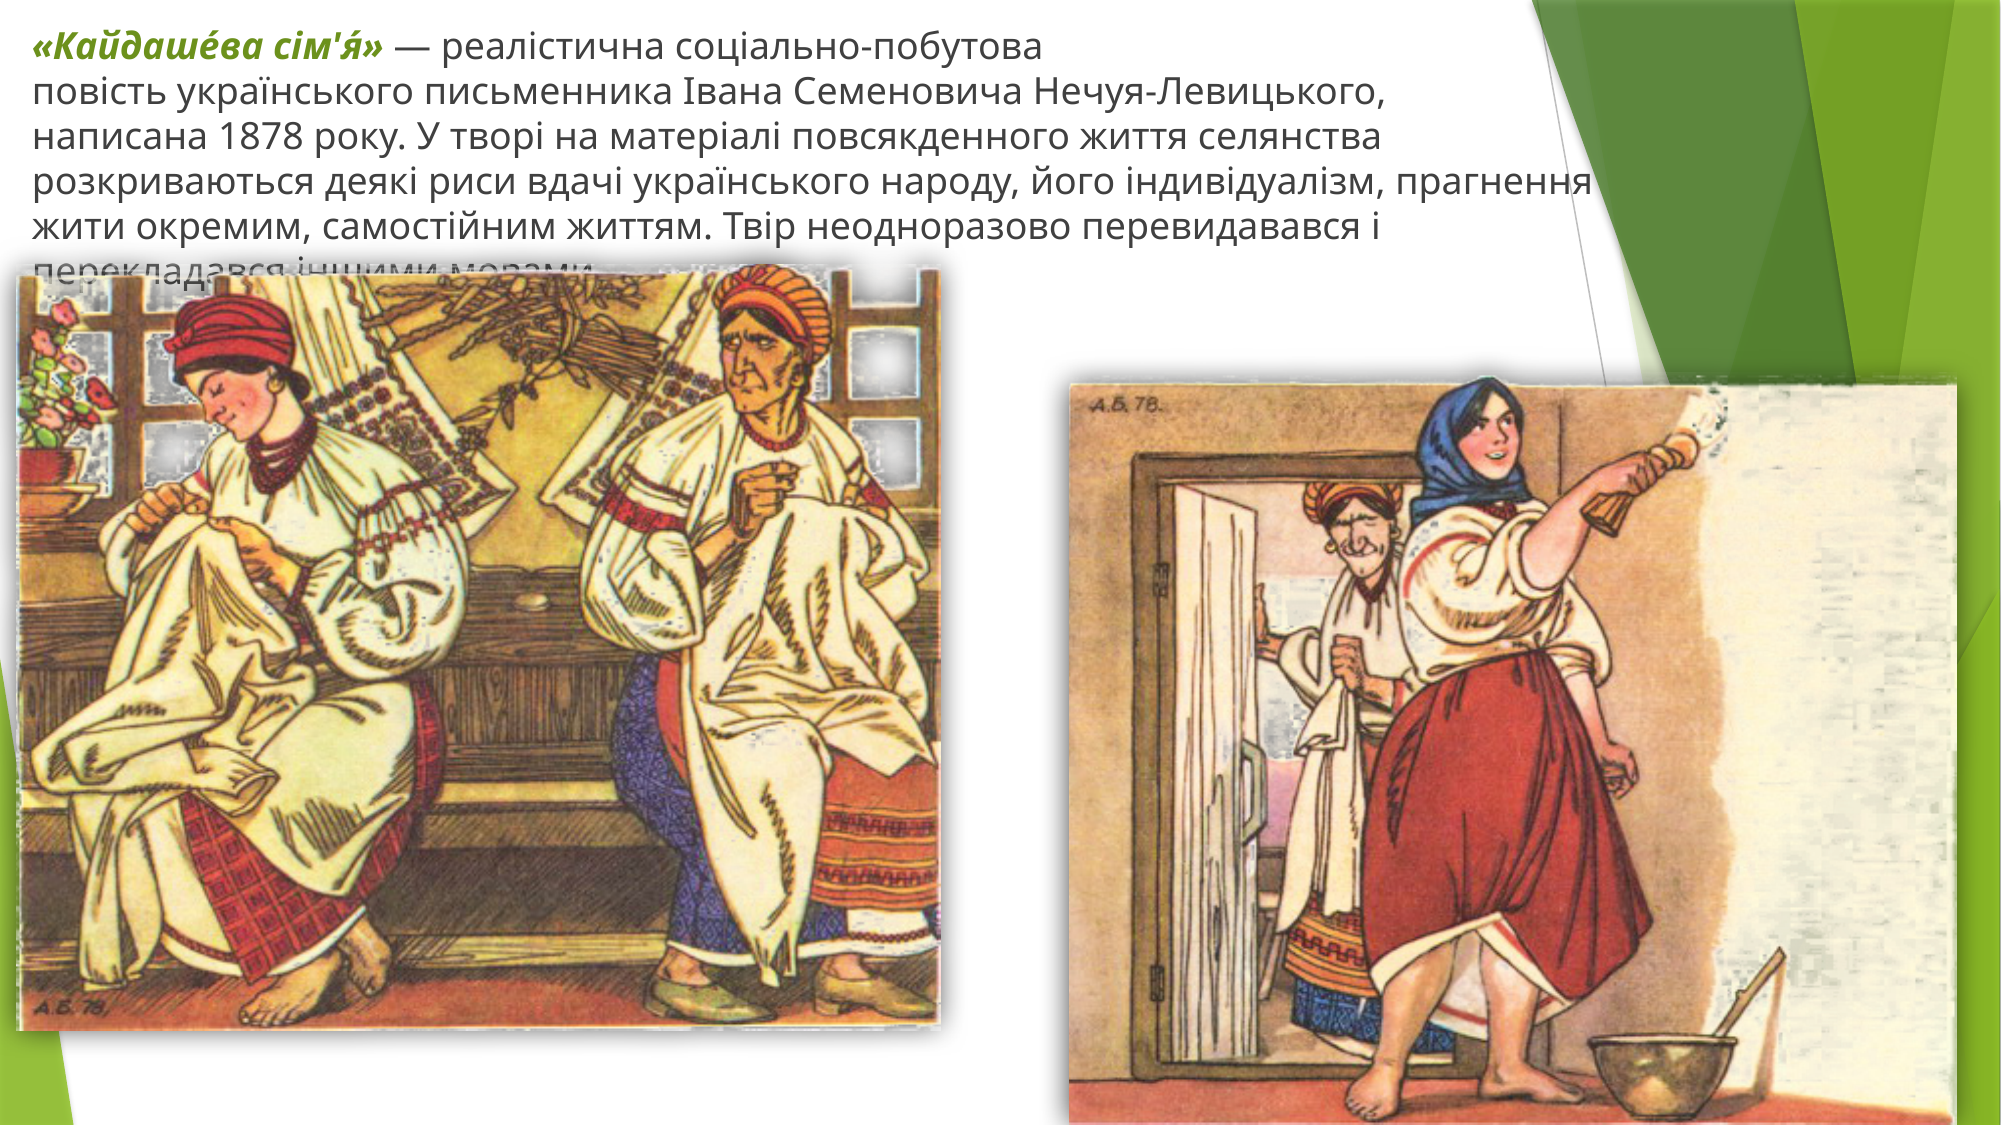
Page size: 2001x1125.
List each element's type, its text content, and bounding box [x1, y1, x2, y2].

list «Кайдаше́ва сім'я́» — реалістична соціально-побутова повість українського письменника Івана Семеновича Нечуя-Левицького, написана 1878 року. У творі на матеріалі повсякденного життя селянства розкриваються деякі риси вдачі українського народу, його індивідуалізм, прагнення жити окремим, самостійним життям. Твір неодноразово перевидавався і перекладався іншими мовами. [16, 14, 1610, 410]
picture [16, 263, 941, 1032]
picture [1068, 371, 1957, 1125]
